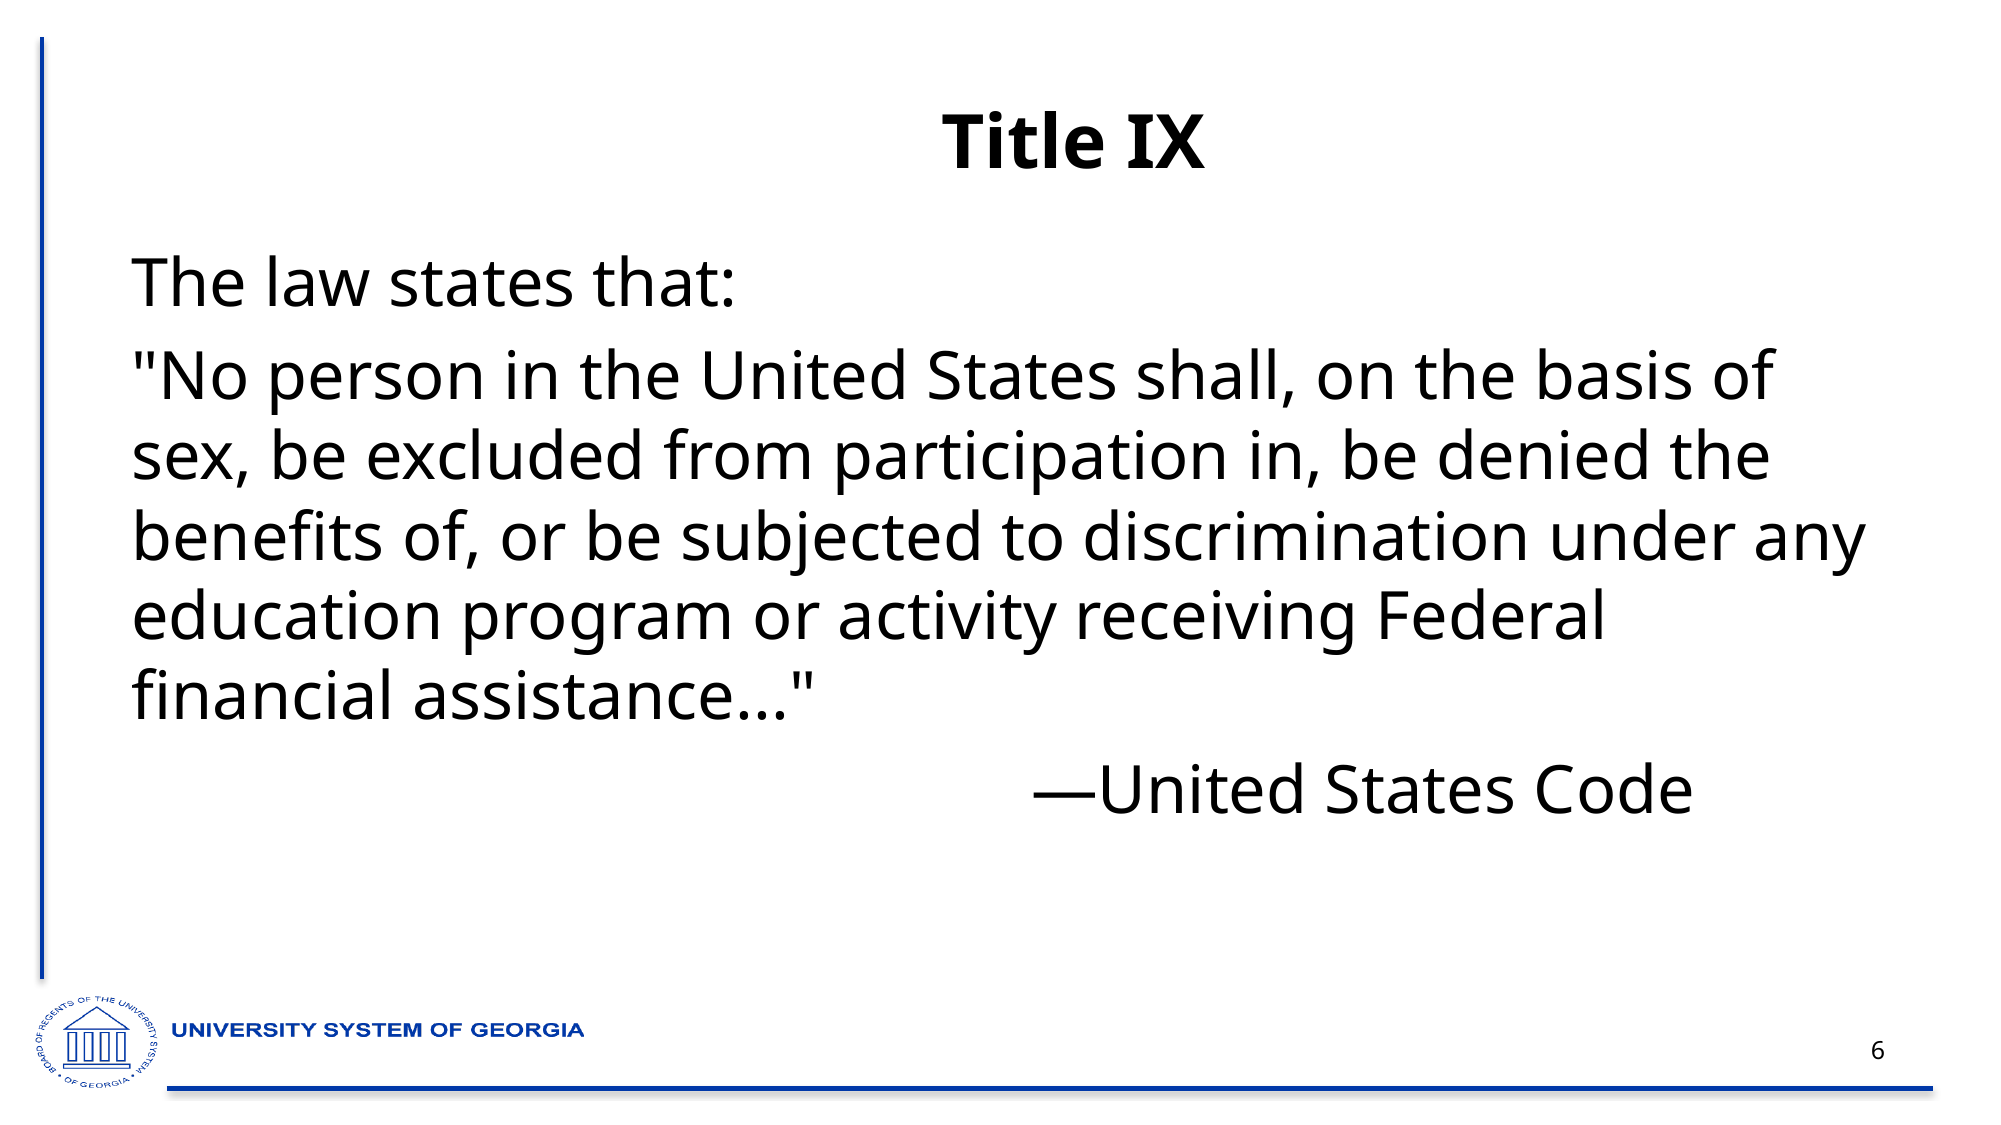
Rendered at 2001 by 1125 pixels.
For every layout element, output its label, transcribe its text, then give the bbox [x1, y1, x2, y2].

list The law states that: "No person in the United States shall, on the basis of sex, be excluded from participation in, be denied the benefits of, or be subjected to discrimination under any education program or activity receiving Federal financial assistance..." —United States Code [116, 232, 1900, 950]
picture [33, 995, 584, 1088]
title Title IX [266, 45, 1900, 232]
slide_number 6 [1779, 1022, 1900, 1083]
